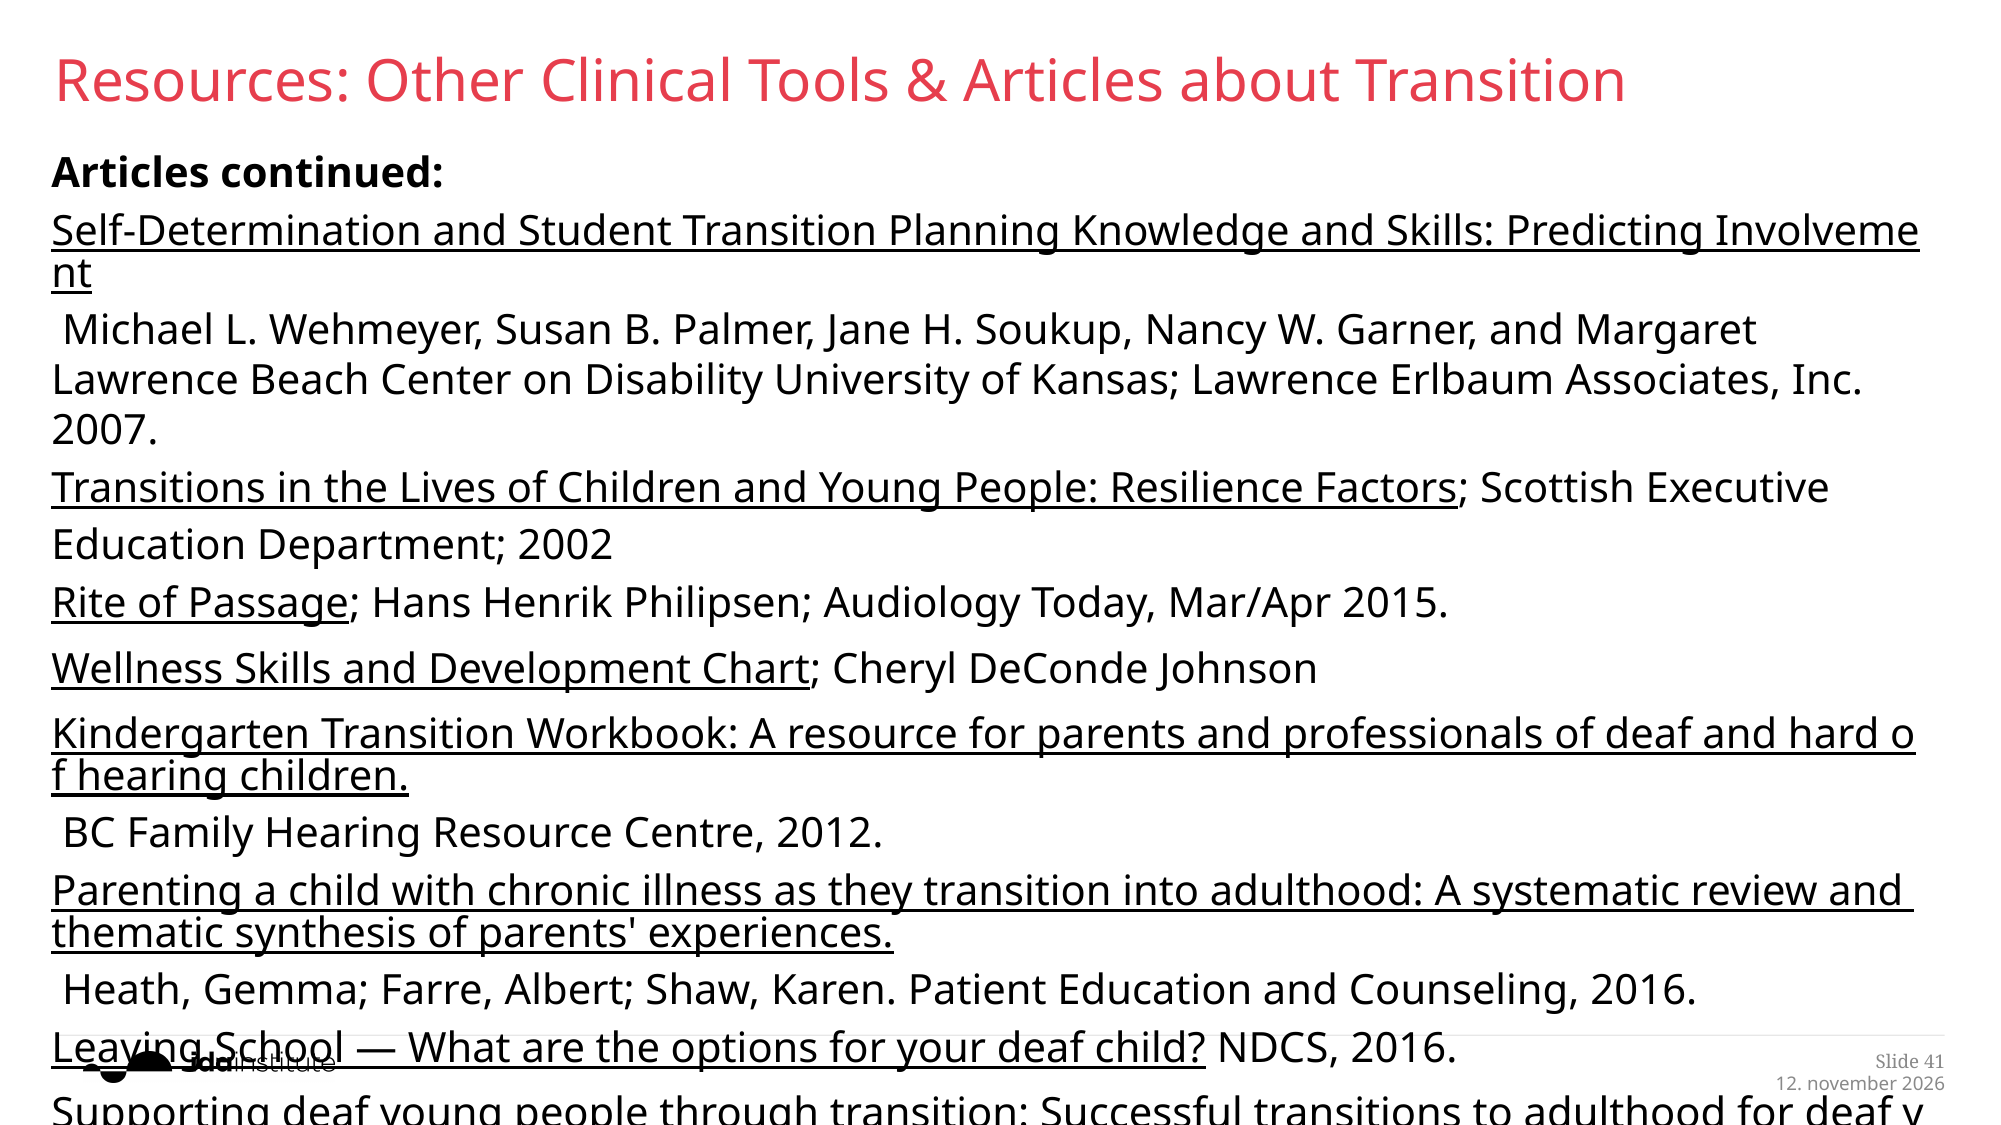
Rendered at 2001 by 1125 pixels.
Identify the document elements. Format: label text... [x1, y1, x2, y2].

slide_number Slide 41 [1721, 1049, 1946, 1071]
picture [83, 1051, 335, 1083]
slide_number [1666, 1071, 1946, 1102]
list Articles continued: Self-Determination and Student Transition Planning Knowledge and Skills: Predicting Involvement Michael L. Wehmeyer, Susan B. Palmer, Jane H. Soukup, Nancy W. Garner, and Margaret Lawrence Beach Center on Disability University of Kansas; Lawrence Erlbaum Associates, Inc. 2007. Transitions in the Lives of Children and Young People: Resilience Factors; Scottish Executive Education Department; 2002 Rite of Passage; Hans Henrik Philipsen; Audiology Today, Mar/Apr 2015. Wellness Skills and Development Chart; Cheryl DeConde Johnson Kindergarten Transition Workbook: A resource for parents and professionals of deaf and hard of hearing children. BC Family Hearing Resource Centre, 2012. Parenting a child with chronic illness as they transition into adulthood: A systematic review and thematic synthesis of parents' experiences. Heath, Gemma; Farre, Albert; Shaw, Karen. Patient Education and Counseling, 2016. Leaving School — What are the options for your deaf child? NDCS, 2016. Supporting deaf young people through transition: Successful transitions to adulthood for deaf young people in England. NDCS, National Sensory Impairment Partnership, and Department for Education, 2016. [42, 136, 1934, 950]
title Resources: Other Clinical Tools & Articles about Transition [54, 42, 1946, 184]
